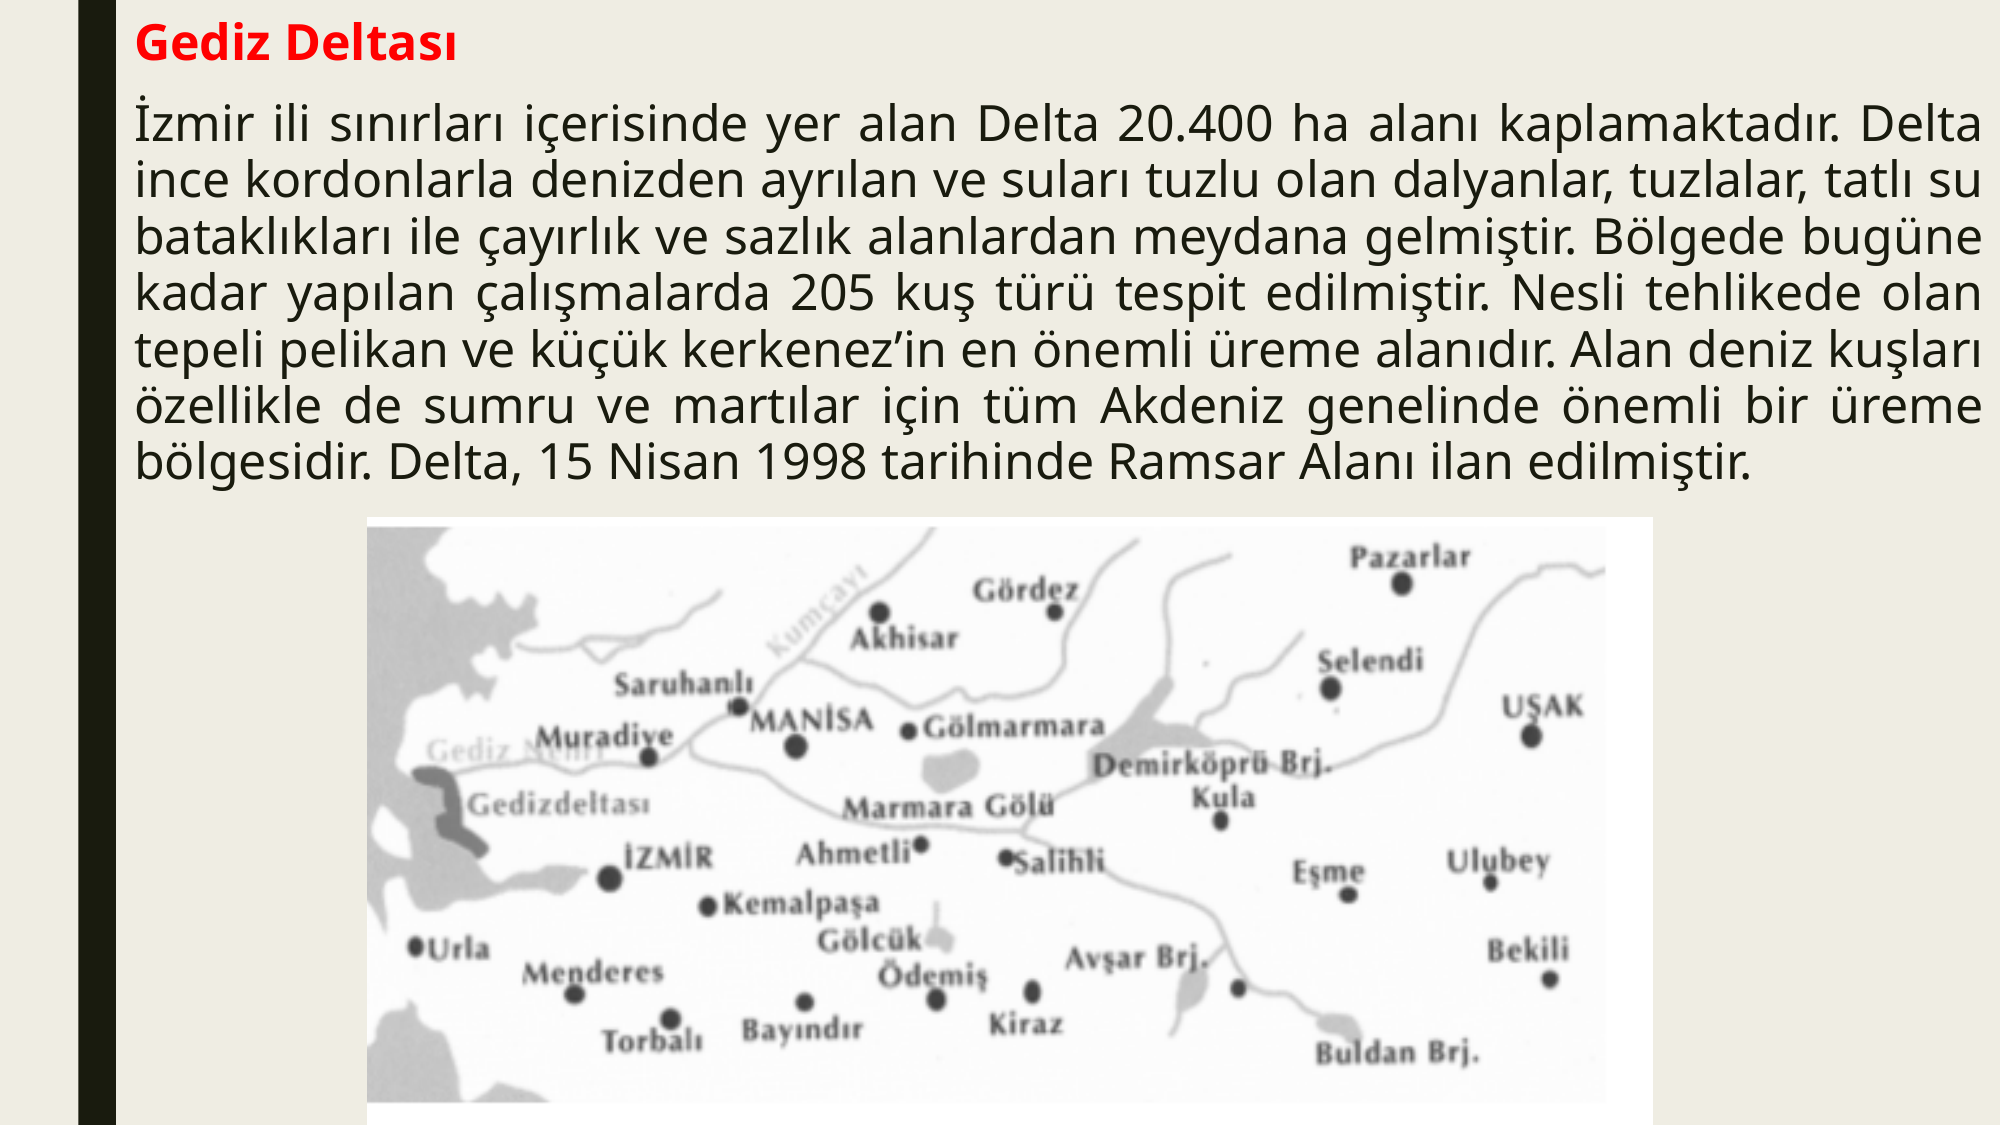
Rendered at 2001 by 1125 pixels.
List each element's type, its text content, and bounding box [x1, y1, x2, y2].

list Gediz Deltası İzmir ili sınırları içerisinde yer alan Delta 20.400 ha alanı kaplamaktadır. Delta ince kordonlarla denizden ayrılan ve suları tuzlu olan dalyanlar, tuzlalar, tatlı su bataklıkları ile çayırlık ve sazlık alanlardan meydana gelmiştir. Bölgede bugüne kadar yapılan çalışmalarda 205 kuş türü tespit edilmiştir. Nesli tehlikede olan tepeli pelikan ve küçük kerkenez’in en önemli üreme alanıdır. Alan deniz kuşları özellikle de sumru ve martılar için tüm Akdeniz genelinde önemli bir üreme bölgesidir. Delta, 15 Nisan 1998 tarihinde Ramsar Alanı ilan edilmiştir. [119, 7, 2000, 1125]
picture [367, 517, 1653, 1125]
